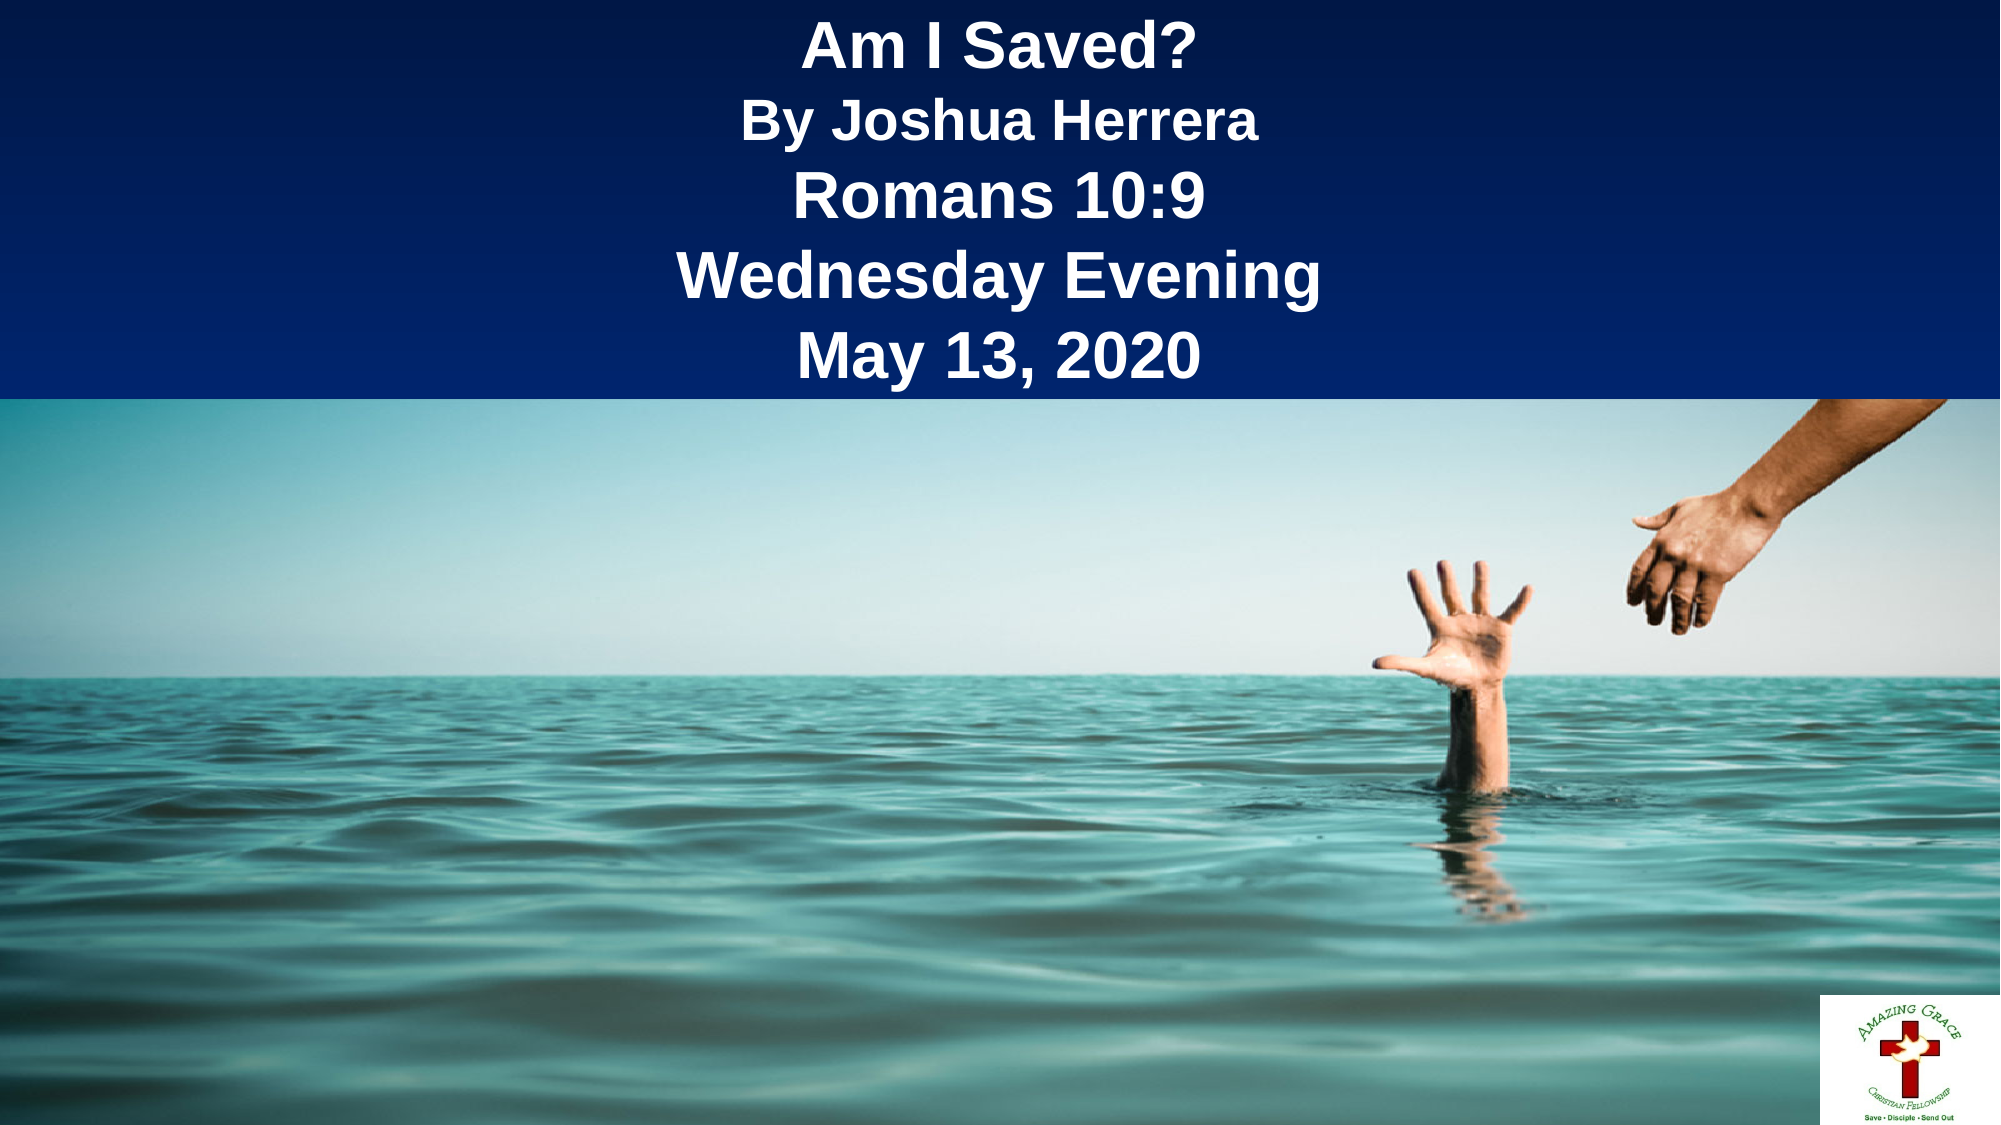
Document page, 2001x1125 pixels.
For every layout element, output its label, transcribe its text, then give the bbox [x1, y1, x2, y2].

text_box Am I Saved? By Joshua Herrera Romans 10:9 Wednesday Evening May 13, 2020 [287, 0, 1713, 399]
picture [0, 399, 2000, 1125]
